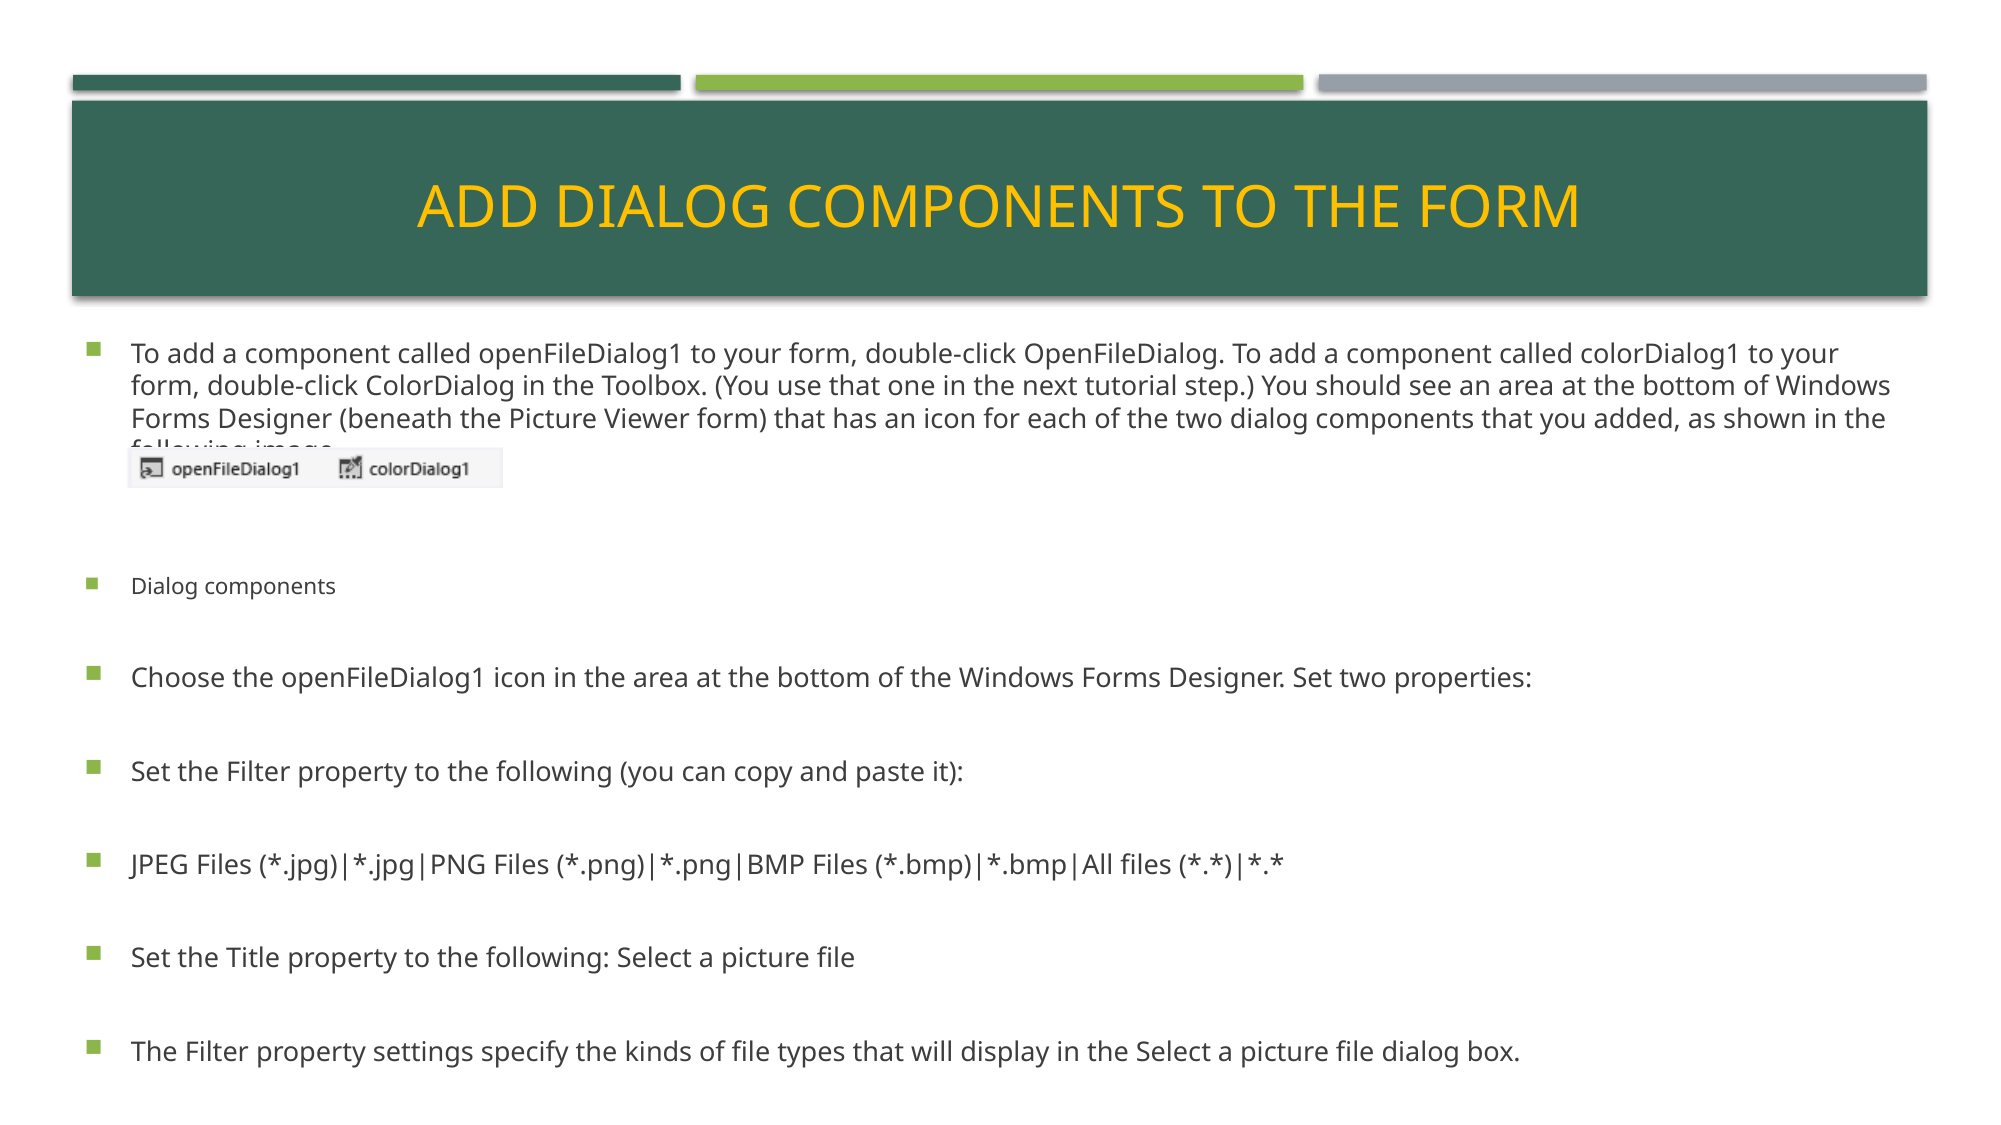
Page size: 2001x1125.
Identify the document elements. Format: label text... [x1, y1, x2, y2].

list To add a component called openFileDialog1 to your form, double-click OpenFileDialog. To add a component called colorDialog1 to your form, double-click ColorDialog in the Toolbox. (You use that one in the next tutorial step.) You should see an area at the bottom of Windows Forms Designer (beneath the Picture Viewer form) that has an icon for each of the two dialog components that you added, as shown in the following image. Dialog components Choose the openFileDialog1 icon in the area at the bottom of the Windows Forms Designer. Set two properties: Set the Filter property to the following (you can copy and paste it): JPEG Files (*.jpg)|*.jpg|PNG Files (*.png)|*.png|BMP Files (*.bmp)|*.bmp|All files (*.*)|*.* Set the Title property to the following: Select a picture file The Filter property settings specify the kinds of file types that will display in the Select a picture file dialog box. [69, 328, 1919, 1077]
picture [126, 446, 503, 489]
title Add dialog components to the form [95, 115, 1905, 247]
